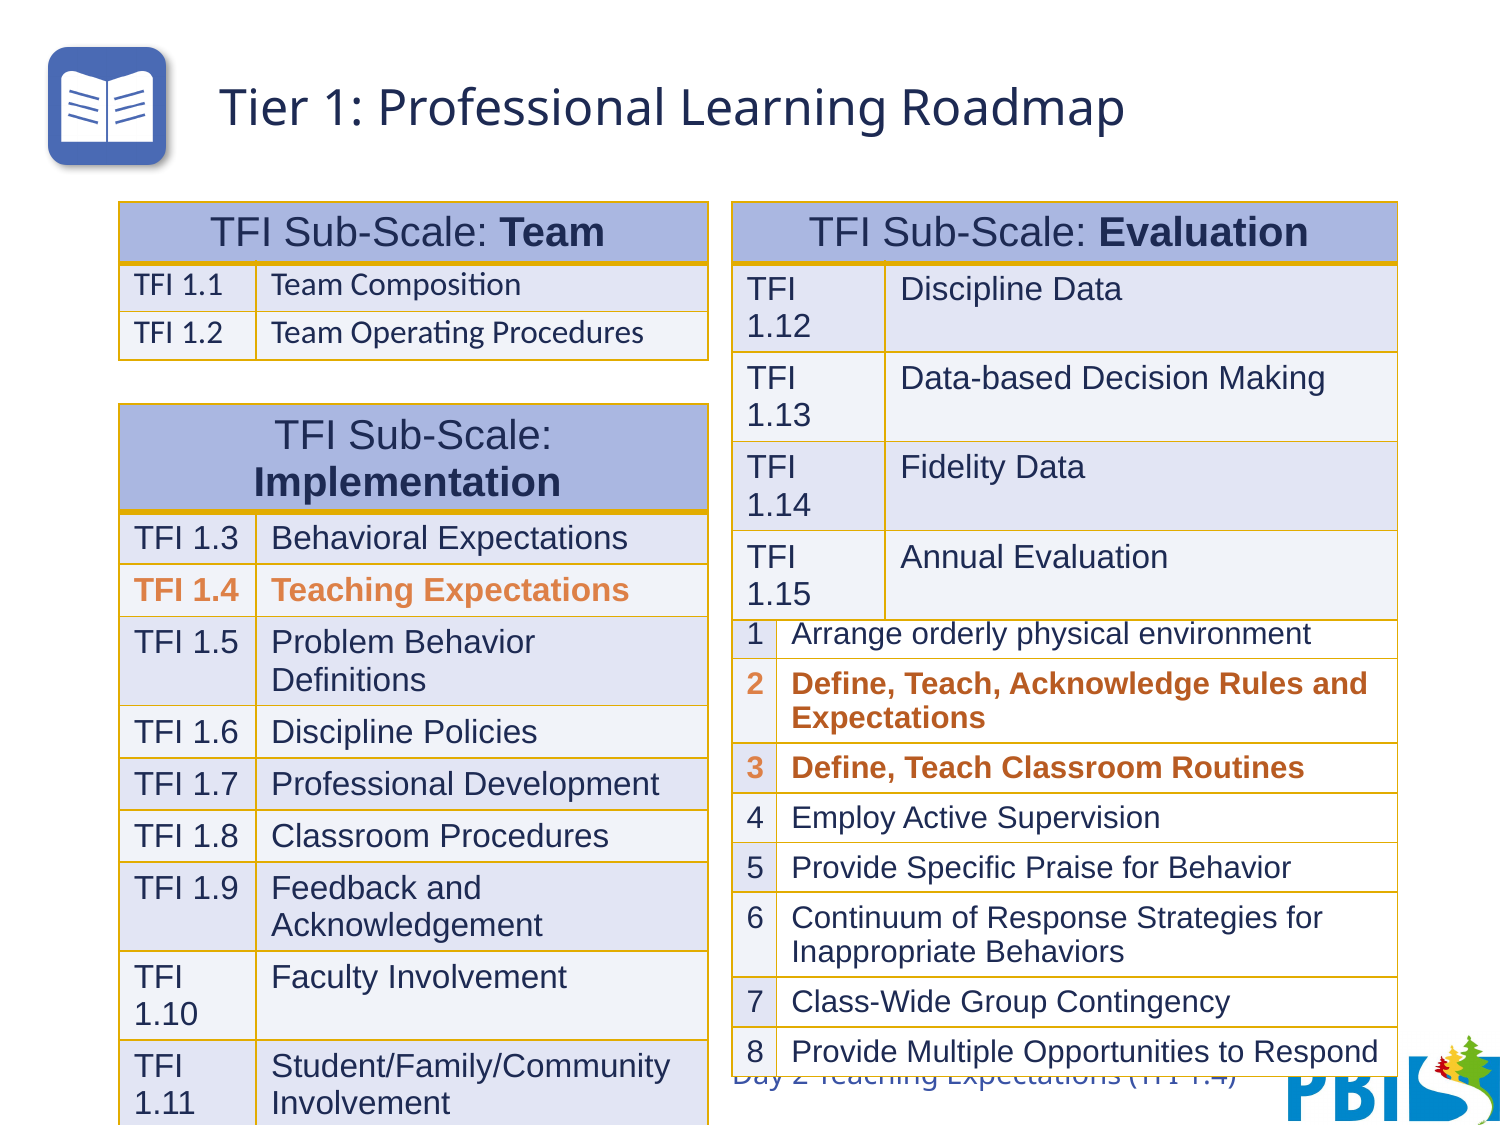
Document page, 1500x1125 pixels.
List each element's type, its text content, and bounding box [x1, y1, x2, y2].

table_cell TFI 1.13 [733, 353, 884, 441]
table_cell Define, Teach, Acknowledge Rules and Expectations [777, 659, 1397, 742]
table_cell 3 [733, 744, 776, 792]
table_cell TFI 1.5 [120, 617, 255, 705]
table_cell Classroom Procedures [257, 811, 707, 861]
table_cell TFI 1.3 [120, 515, 255, 563]
table_cell Team Operating Procedures [257, 312, 707, 359]
table_cell Problem Behavior Definitions [257, 617, 707, 705]
table_cell Student/Family/Community Involvement [257, 1041, 707, 1125]
table_header TFI Sub-Scale: Team [120, 203, 707, 261]
table_cell Professional Development [257, 759, 707, 809]
table_cell Annual Evaluation [886, 531, 1397, 619]
table_cell TFI 1.6 [120, 706, 255, 757]
table_cell Provide Multiple Opportunities to Respond [777, 1028, 1397, 1076]
table_cell Continuum of Response Strategies for Inappropriate Behaviors [777, 893, 1397, 976]
table_cell TFI 1.2 [120, 312, 255, 359]
table_cell TFI 1.14 [733, 442, 884, 530]
picture [1288, 1031, 1500, 1125]
table_cell TFI 1.15 [733, 531, 884, 619]
table_cell Define, Teach Classroom Routines [777, 744, 1397, 792]
table_cell Provide Specific Praise for Behavior [777, 843, 1397, 891]
table_cell TFI 1.1 [120, 266, 255, 311]
table_cell TFI 1.4 [120, 565, 255, 616]
table_header TFI Sub-Scale: Evaluation [733, 203, 1397, 261]
table_cell Behavioral Expectations [257, 515, 707, 563]
table_cell 1 [733, 621, 776, 658]
table_cell Fidelity Data [886, 442, 1397, 530]
table_cell Discipline Policies [257, 706, 707, 757]
table_header TFI Sub-Scale: Implementation [120, 405, 707, 509]
table_cell 7 [733, 978, 776, 1026]
table_cell 6 [733, 893, 776, 976]
table_cell TFI 1.8 [120, 811, 255, 861]
picture [1301, 1077, 1312, 1085]
table_cell 8 [733, 1028, 776, 1076]
title Tier 1: Professional Learning Roadmap [191, 47, 1305, 165]
table_cell Teaching Expectations [257, 565, 707, 616]
table_cell Faculty Involvement [257, 952, 707, 1039]
table_cell Data-based Decision Making [886, 353, 1397, 441]
picture [1349, 1093, 1361, 1110]
table_cell TFI 1.7 [120, 759, 255, 809]
table_cell 4 [733, 794, 776, 842]
table_cell TFI 1.11 [120, 1041, 255, 1125]
table_cell TFI 1.10 [120, 952, 255, 1039]
table_cell Arrange orderly physical environment [777, 621, 1397, 658]
table_cell Discipline Data [886, 266, 1397, 351]
table_cell Employ Active Supervision [777, 794, 1397, 842]
table_cell Feedback and Acknowledgement [257, 863, 707, 950]
table_cell 5 [733, 843, 776, 891]
table_cell TFI 1.12 [733, 266, 884, 351]
table_cell TFI 1.9 [120, 863, 255, 950]
table_cell Class-Wide Group Contingency [777, 978, 1397, 1026]
picture [48, 46, 166, 165]
table_cell Team Composition [257, 266, 707, 311]
table_cell 2 [733, 659, 776, 742]
